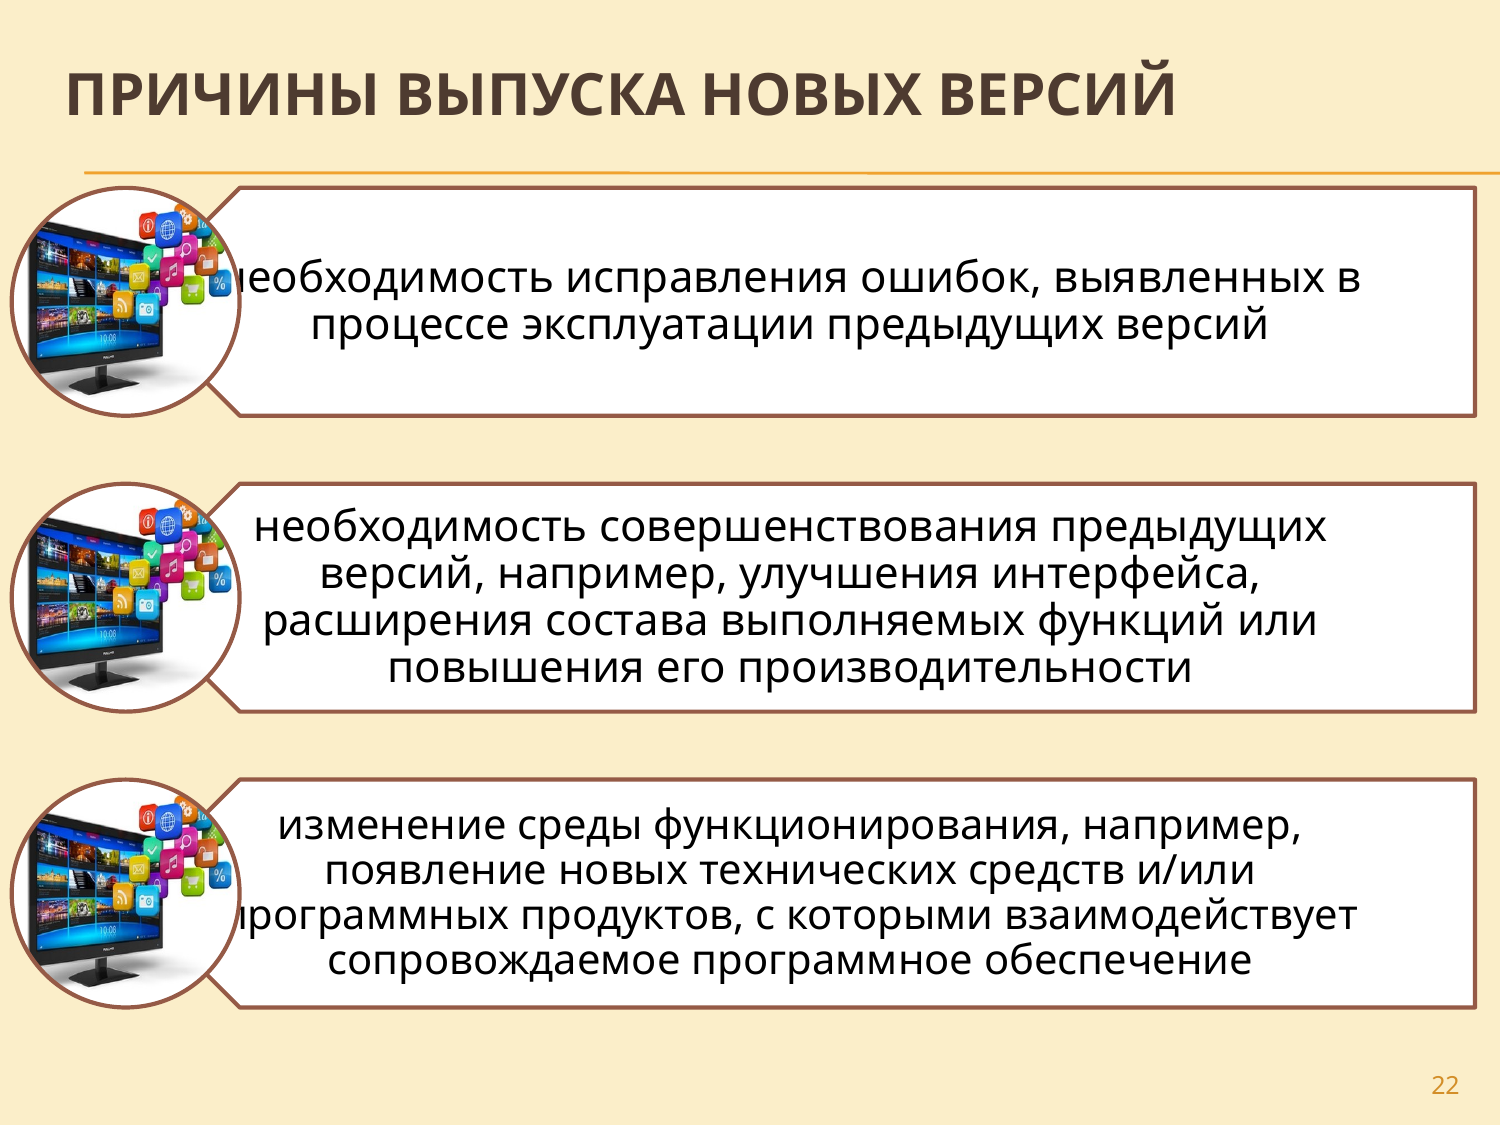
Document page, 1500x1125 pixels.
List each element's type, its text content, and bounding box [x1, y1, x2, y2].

title Причины выпуска новых версий [50, 23, 1475, 161]
slide_number 22 [1350, 1061, 1475, 1103]
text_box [11, 187, 1476, 1009]
